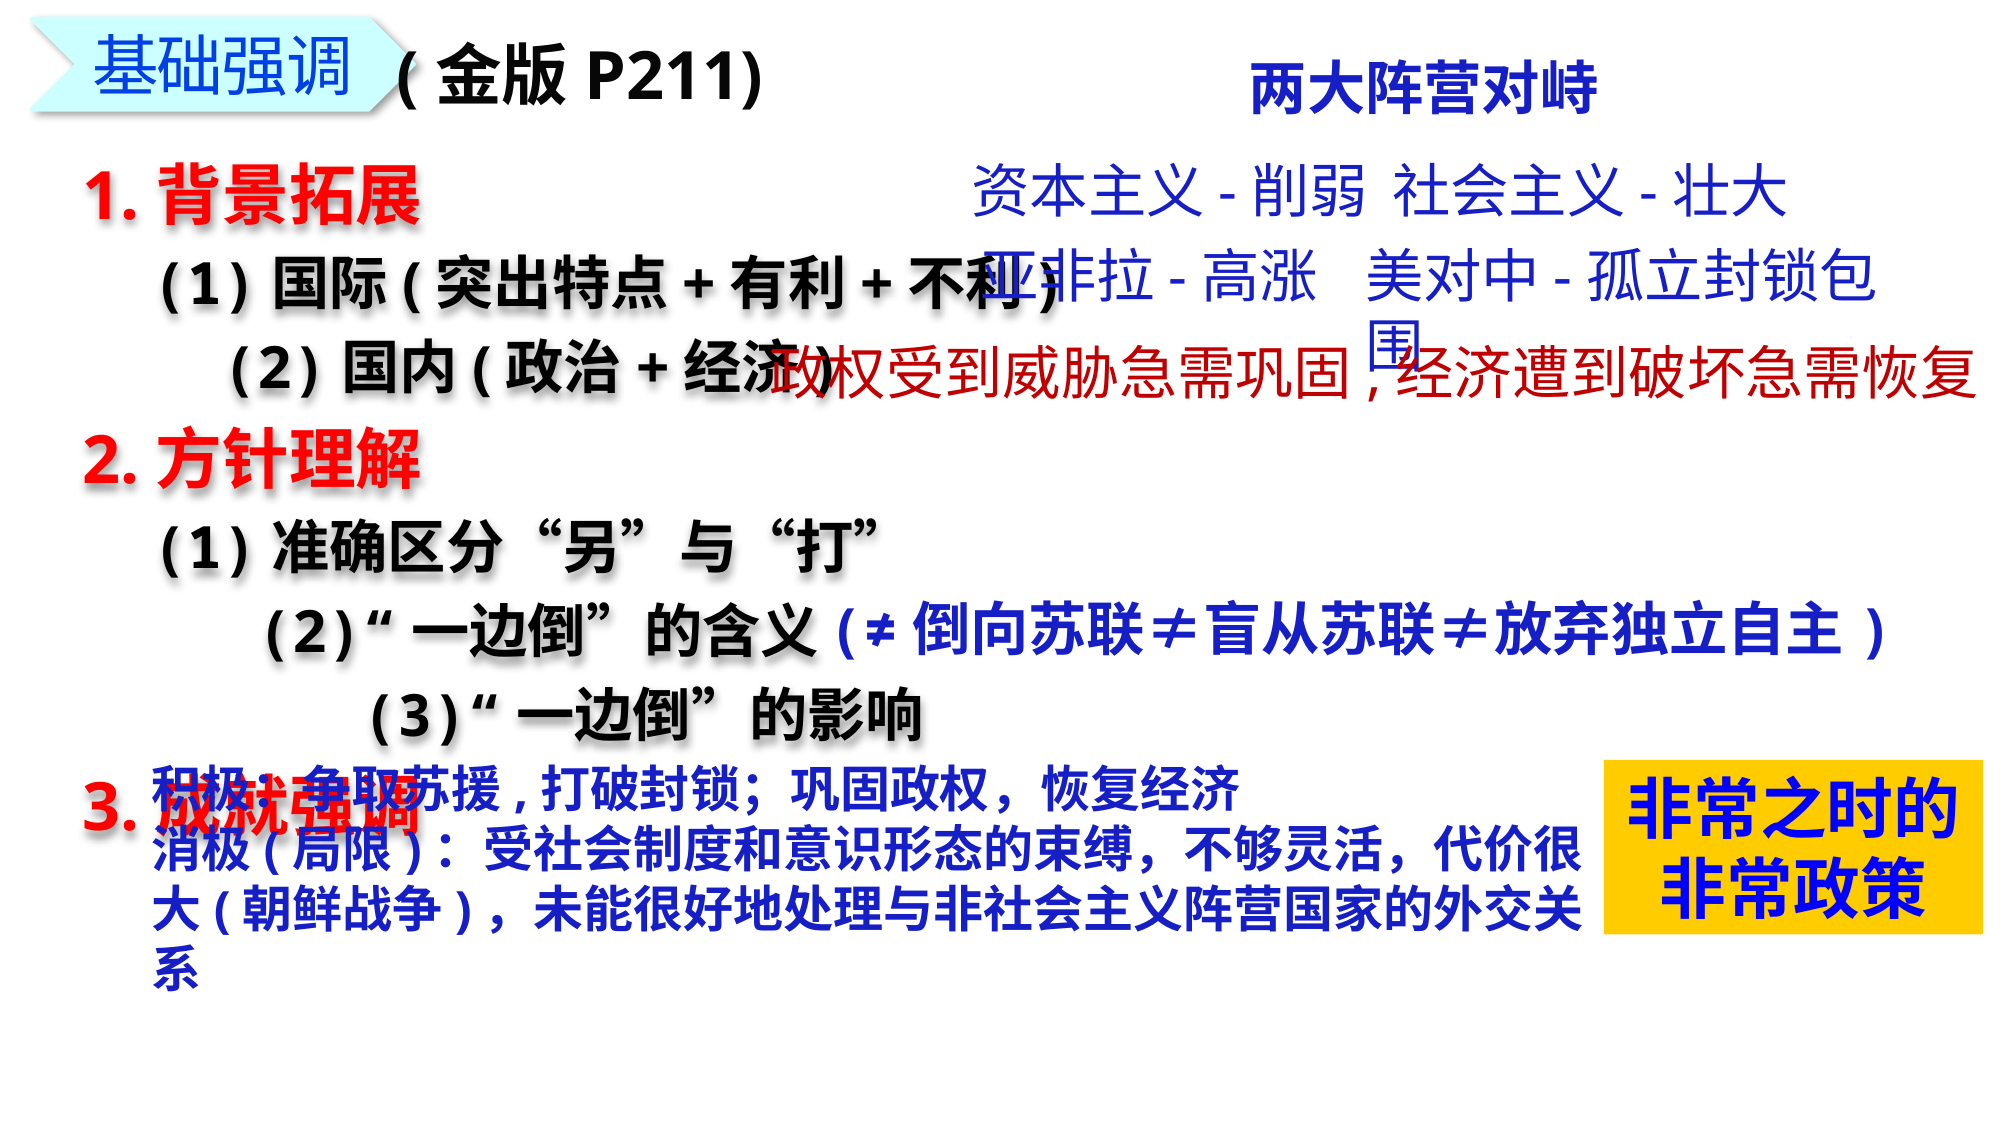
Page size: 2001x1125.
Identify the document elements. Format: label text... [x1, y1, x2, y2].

text_box 社会主义-壮大 [1377, 146, 1809, 232]
text_box 资本主义-削弱 [957, 146, 1377, 232]
text_box 非常之时的非常政策 [1604, 759, 1983, 935]
text_box (≠倒向苏联≠盲从苏联≠放弃独立自主) [813, 585, 1908, 670]
text_box 1.背景拓展 (1)国际(突出特点+有利+不利) (2)国内(政治+经济) 2.方针理解 (1)准确区分“另”与“打” (2)“一边倒”的含义 (3)“一边倒”的影响 3.成就强调 [67, 129, 1867, 852]
text_box 政权受到威胁急需巩固,经济遭到破坏急需恢复 [755, 328, 1997, 414]
text_box (金版P211) [381, 25, 779, 121]
text_box 两大阵营对峙 [1234, 43, 1639, 129]
text_box 基础强调 [30, 16, 381, 112]
text_box 美对中-孤立封锁包围 [1350, 232, 1946, 328]
text_box 积极：争取苏援,打破封锁；巩固政权，恢复经济 消极(局限)：受社会制度和意识形态的束缚，不够灵活，代价很大(朝鲜战争)，未能很好地处理与非社会主义阵营国家的外交关系 [137, 750, 1630, 1006]
text_box 亚非拉-高涨 [965, 232, 1350, 317]
